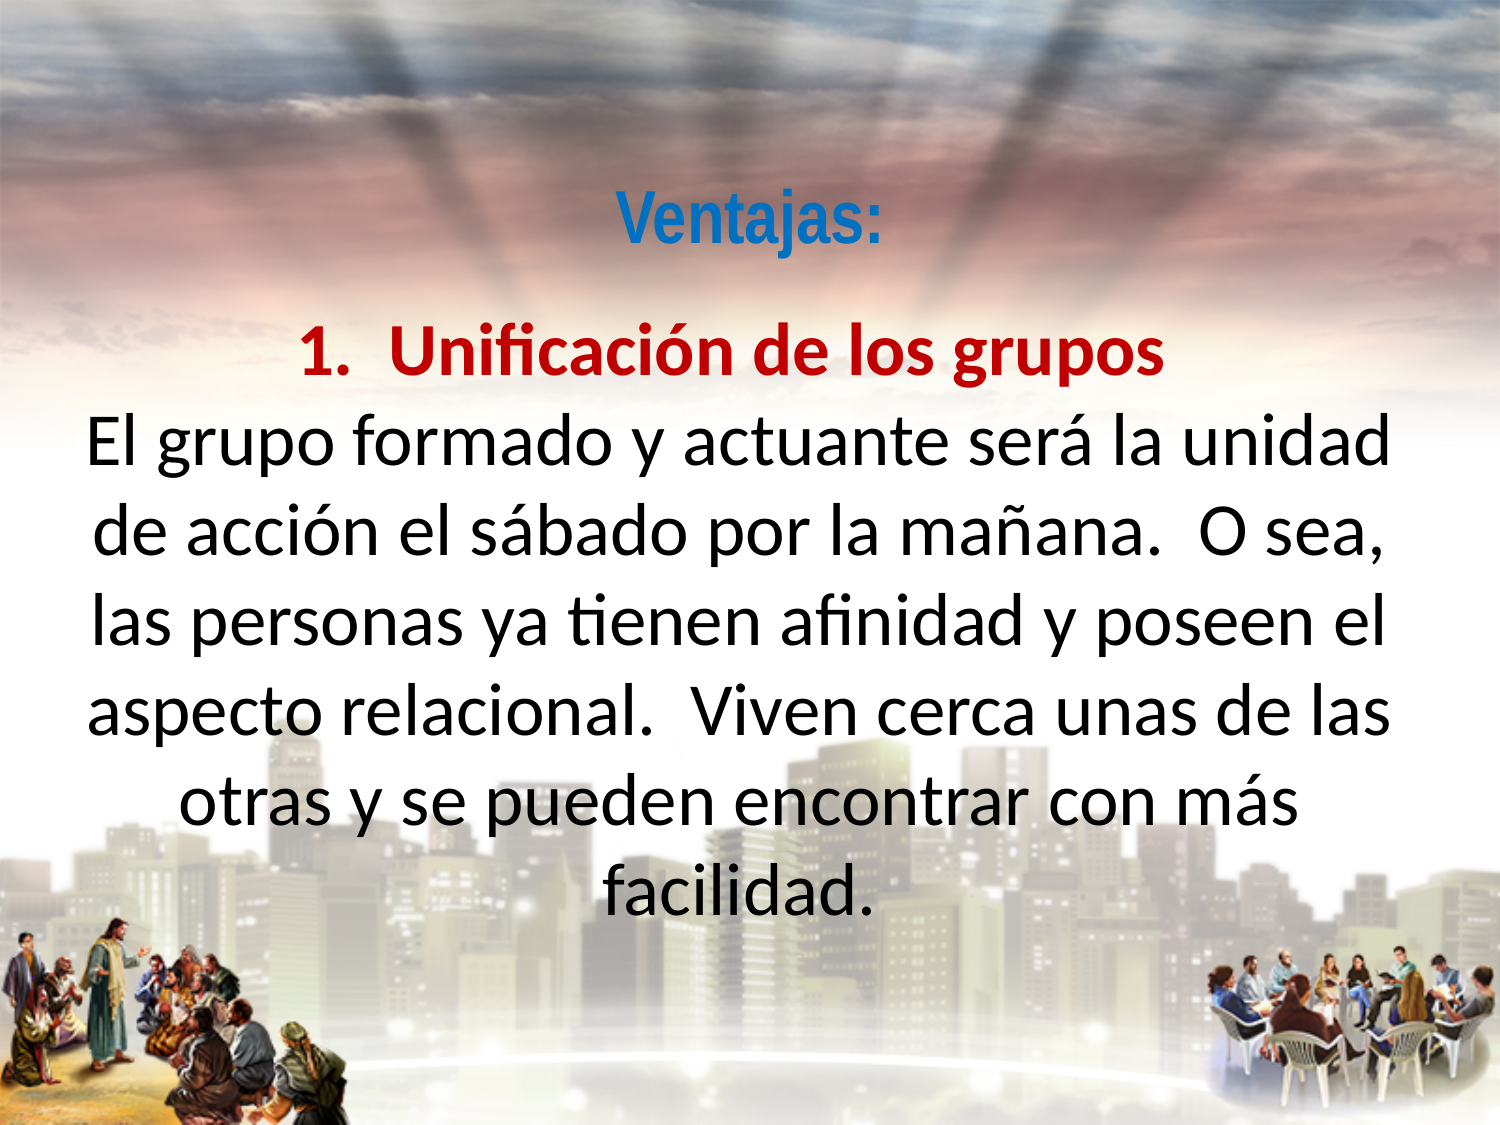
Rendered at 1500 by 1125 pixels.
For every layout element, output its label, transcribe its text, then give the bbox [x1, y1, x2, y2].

text_box Ventajas: [537, 160, 963, 266]
text_box 1. Unificación de los grupos El grupo formado y actuante será la unidad de acción el sábado por la mañana. O sea, las personas ya tienen afinidad y poseen el aspecto relacional. Viven cerca unas de las otras y se pueden encontrar con más facilidad. [64, 267, 1415, 965]
picture [0, 0, 1500, 1125]
